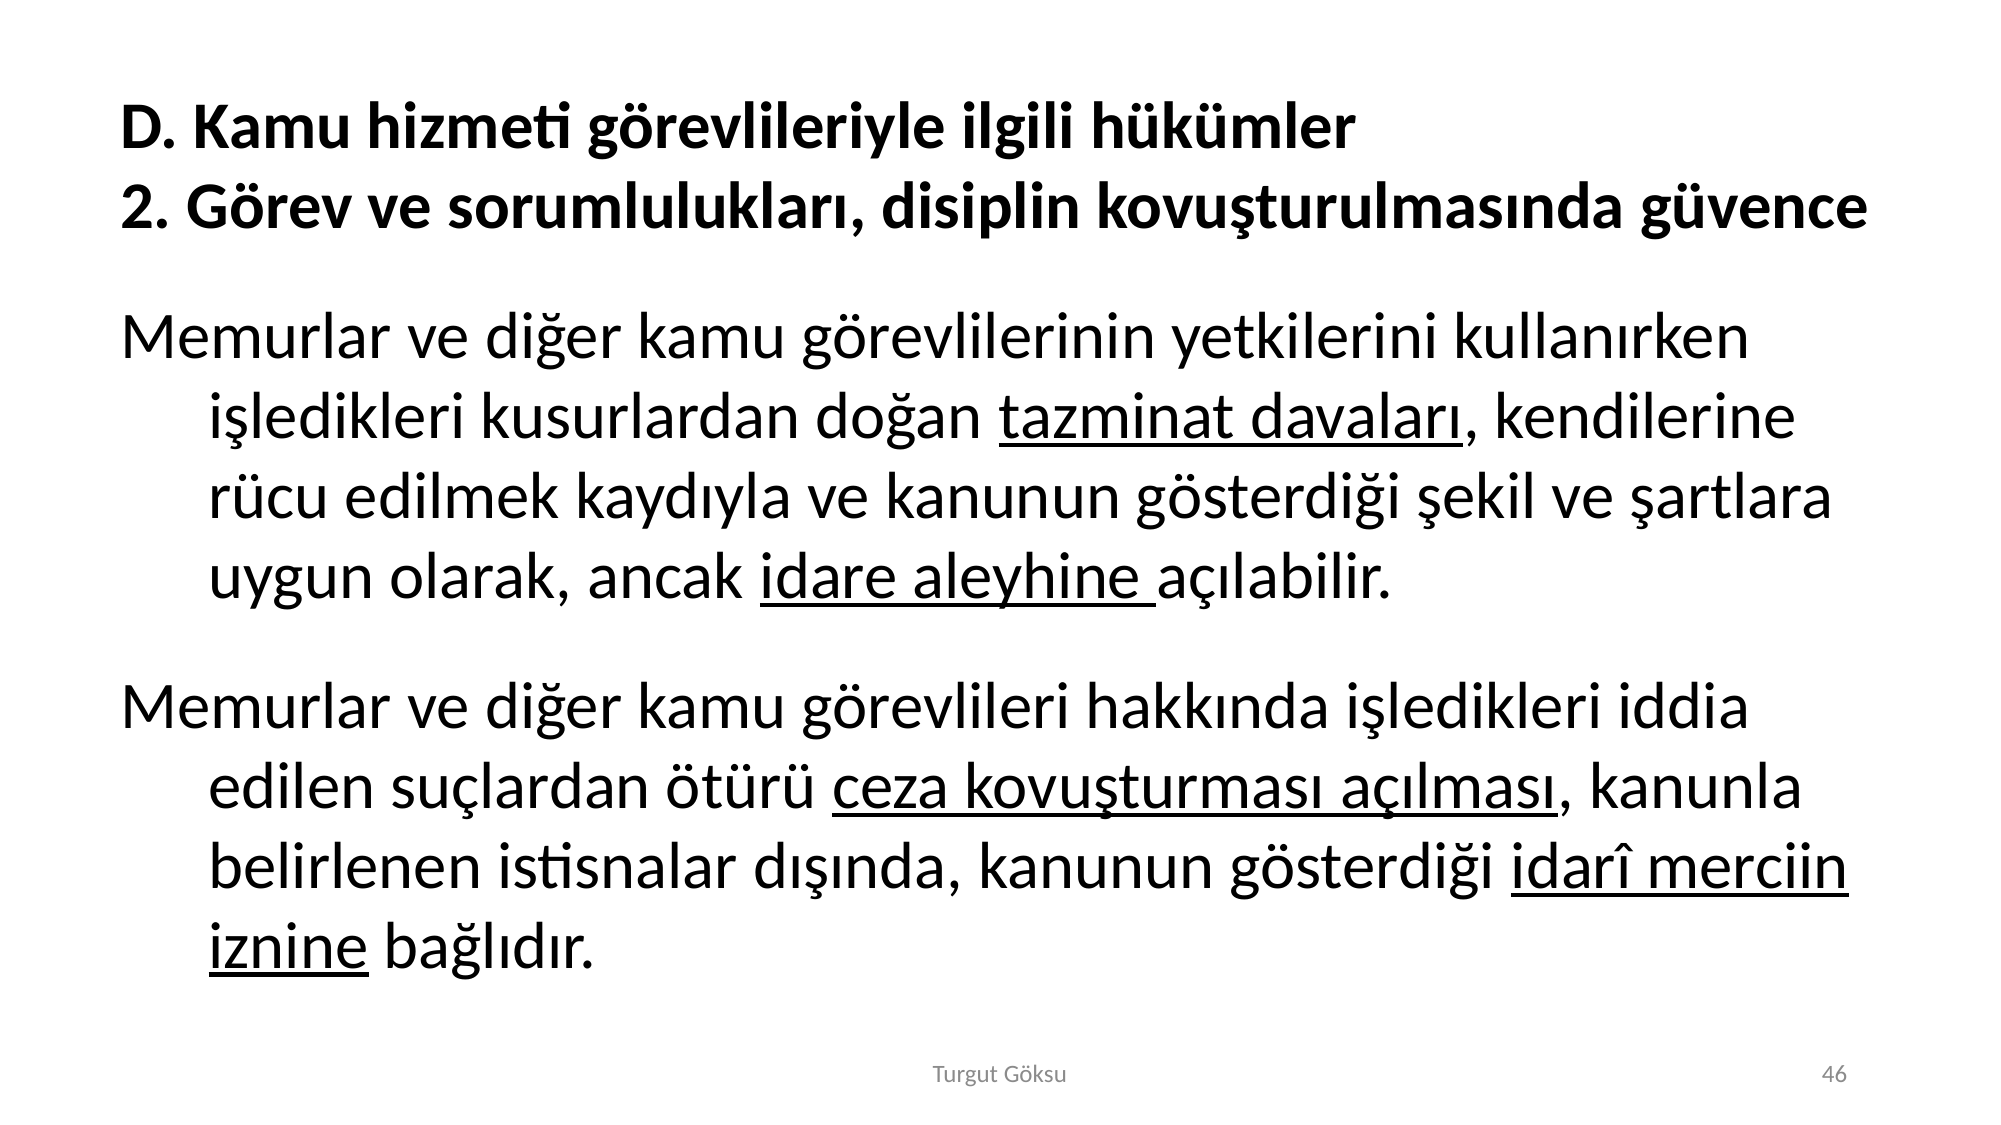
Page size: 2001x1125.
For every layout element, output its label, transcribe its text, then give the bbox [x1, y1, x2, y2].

text_box D. Kamu hizmeti görevlileriyle ilgili hükümler 2. Görev ve sorumlulukları, disiplin kovuşturulmasında güvence Memurlar ve diğer kamu görevlilerinin yetkilerini kullanırken işledikleri kusurlardan doğan tazminat davaları, kendilerine rücu edilmek kaydıyla ve kanunun gösterdiği şekil ve şartlara uygun olarak, ancak idare aleyhine açılabilir. Memurlar ve diğer kamu görevlileri hakkında işledikleri iddia edilen suçlardan ötürü ceza kovuşturması açılması, kanunla belirlenen istisnalar dışında, kanunun gösterdiği idarî merciin iznine bağlıdır. [105, 74, 1895, 989]
slide_number 46 [1412, 1042, 1863, 1103]
footer Turgut Göksu [662, 1042, 1338, 1103]
